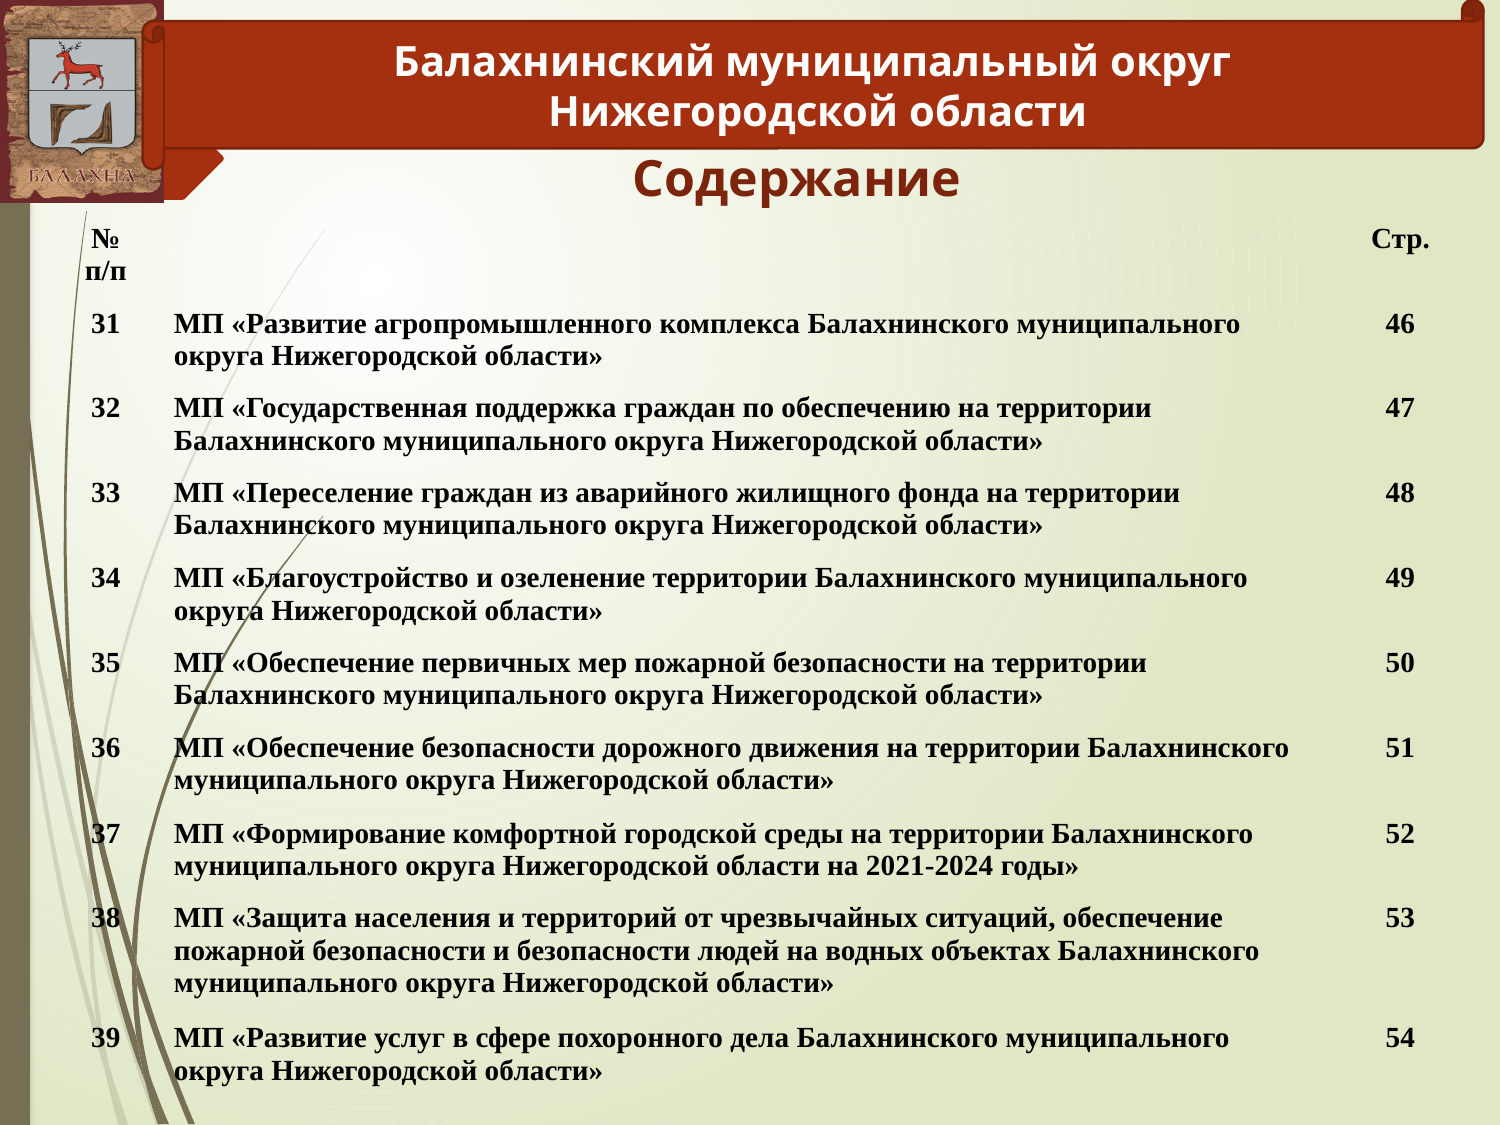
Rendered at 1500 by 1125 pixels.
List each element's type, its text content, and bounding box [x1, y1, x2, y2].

table_cell МП «Благоустройство и озеленение территории Балахнинского муниципального округа Нижегородской области» [159, 554, 1318, 639]
table_cell 50 [1318, 639, 1483, 724]
table_cell 51 [1318, 724, 1483, 810]
table_cell 33 [53, 469, 159, 554]
table_cell 35 [53, 639, 159, 724]
table_cell МП «Защита населения и территорий от чрезвычайных ситуаций, обеспечение пожарной безопасности и безопасности людей на водных объектах Балахнинского муниципального округа Нижегородской области» [159, 895, 1318, 1014]
table_cell МП «Обеспечение безопасности дорожного движения на территории Балахнинского муниципального округа Нижегородской области» [159, 724, 1318, 810]
table_cell 52 [1318, 810, 1483, 895]
table_cell 36 [53, 724, 159, 810]
table_cell 46 [1318, 300, 1483, 385]
text_box Содержание [490, 139, 1105, 214]
table_cell 31 [53, 300, 159, 385]
table_cell 53 [1318, 895, 1483, 1014]
table_cell 49 [1318, 554, 1483, 639]
table_cell МП «Государственная поддержка граждан по обеспечению на территории Балахнинского муниципального округа Нижегородской области» [159, 385, 1318, 469]
table_cell 54 [1318, 1014, 1483, 1099]
table_header № п/п [53, 215, 159, 300]
text_box Балахнинский муниципальный округ Нижегородской области [167, 0, 1485, 150]
table_cell 37 [53, 810, 159, 895]
table_cell МП «Формирование комфортной городской среды на территории Балахнинского муниципального округа Нижегородской области на 2021-2024 годы» [159, 810, 1318, 895]
table_cell 39 [53, 1014, 159, 1099]
table_cell МП «Обеспечение первичных мер пожарной безопасности на территории Балахнинского муниципального округа Нижегородской области» [159, 639, 1318, 724]
table_cell МП «Развитие агропромышленного комплекса Балахнинского муниципального округа Нижегородской области» [159, 300, 1318, 385]
table_cell МП «Переселение граждан из аварийного жилищного фонда на территории Балахнинского муниципального округа Нижегородской области» [159, 469, 1318, 554]
table_cell 32 [53, 385, 159, 469]
picture [0, 0, 164, 203]
table_header Стр. [1318, 215, 1483, 300]
table_cell МП «Развитие услуг в сфере похоронного дела Балахнинского муниципального округа Нижегородской области» [159, 1014, 1318, 1099]
table_cell 48 [1318, 469, 1483, 554]
table_cell 38 [53, 895, 159, 1014]
table_header [159, 215, 1318, 300]
table_cell 47 [1318, 385, 1483, 469]
table_cell 34 [53, 554, 159, 639]
